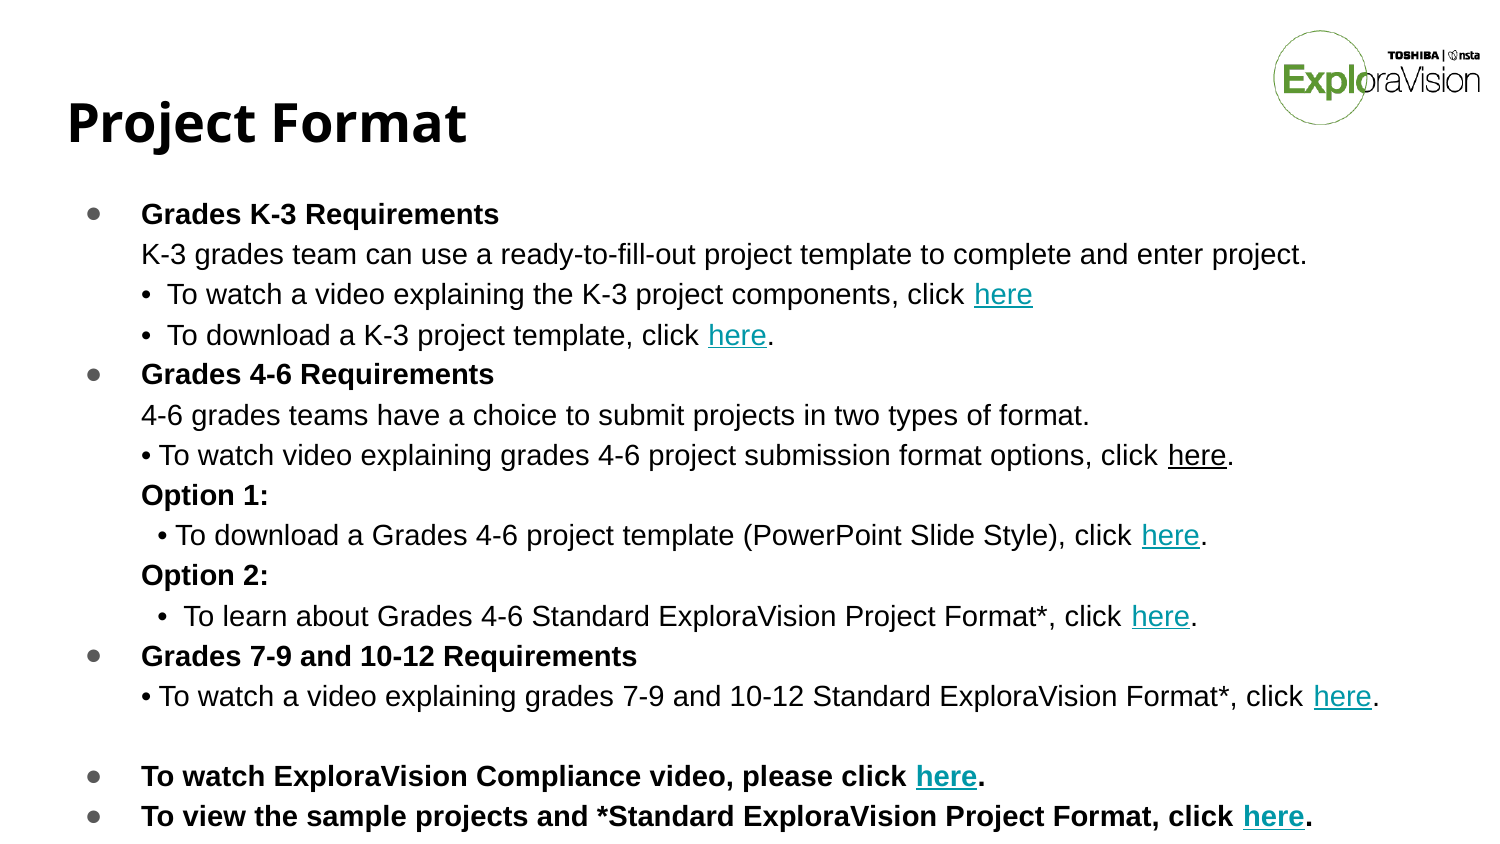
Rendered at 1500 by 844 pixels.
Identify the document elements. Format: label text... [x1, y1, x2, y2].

title Project Format [51, 72, 1449, 167]
picture [1273, 30, 1480, 125]
list Grades K-3 Requirements K-3 grades team can use a ready-to-fill-out project template to complete and enter project. • To watch a video explaining the K-3 project components, click here • To download a K-3 project template, click here. Grades 4-6 Requirements 4-6 grades teams have a choice to submit projects in two types of format. • To watch video explaining grades 4-6 project submission format options, click here. Option 1: • To download a Grades 4-6 project template (PowerPoint Slide Style), click here. Option 2: • To learn about Grades 4-6 Standard ExploraVision Project Format*, click here. Grades 7-9 and 10-12 Requirements • To watch a video explaining grades 7-9 and 10-12 Standard ExploraVision Format*, click here. To watch ExploraVision Compliance video, please click here. To view the sample projects and *Standard ExploraVision Project Format, click here. [51, 175, 1449, 747]
